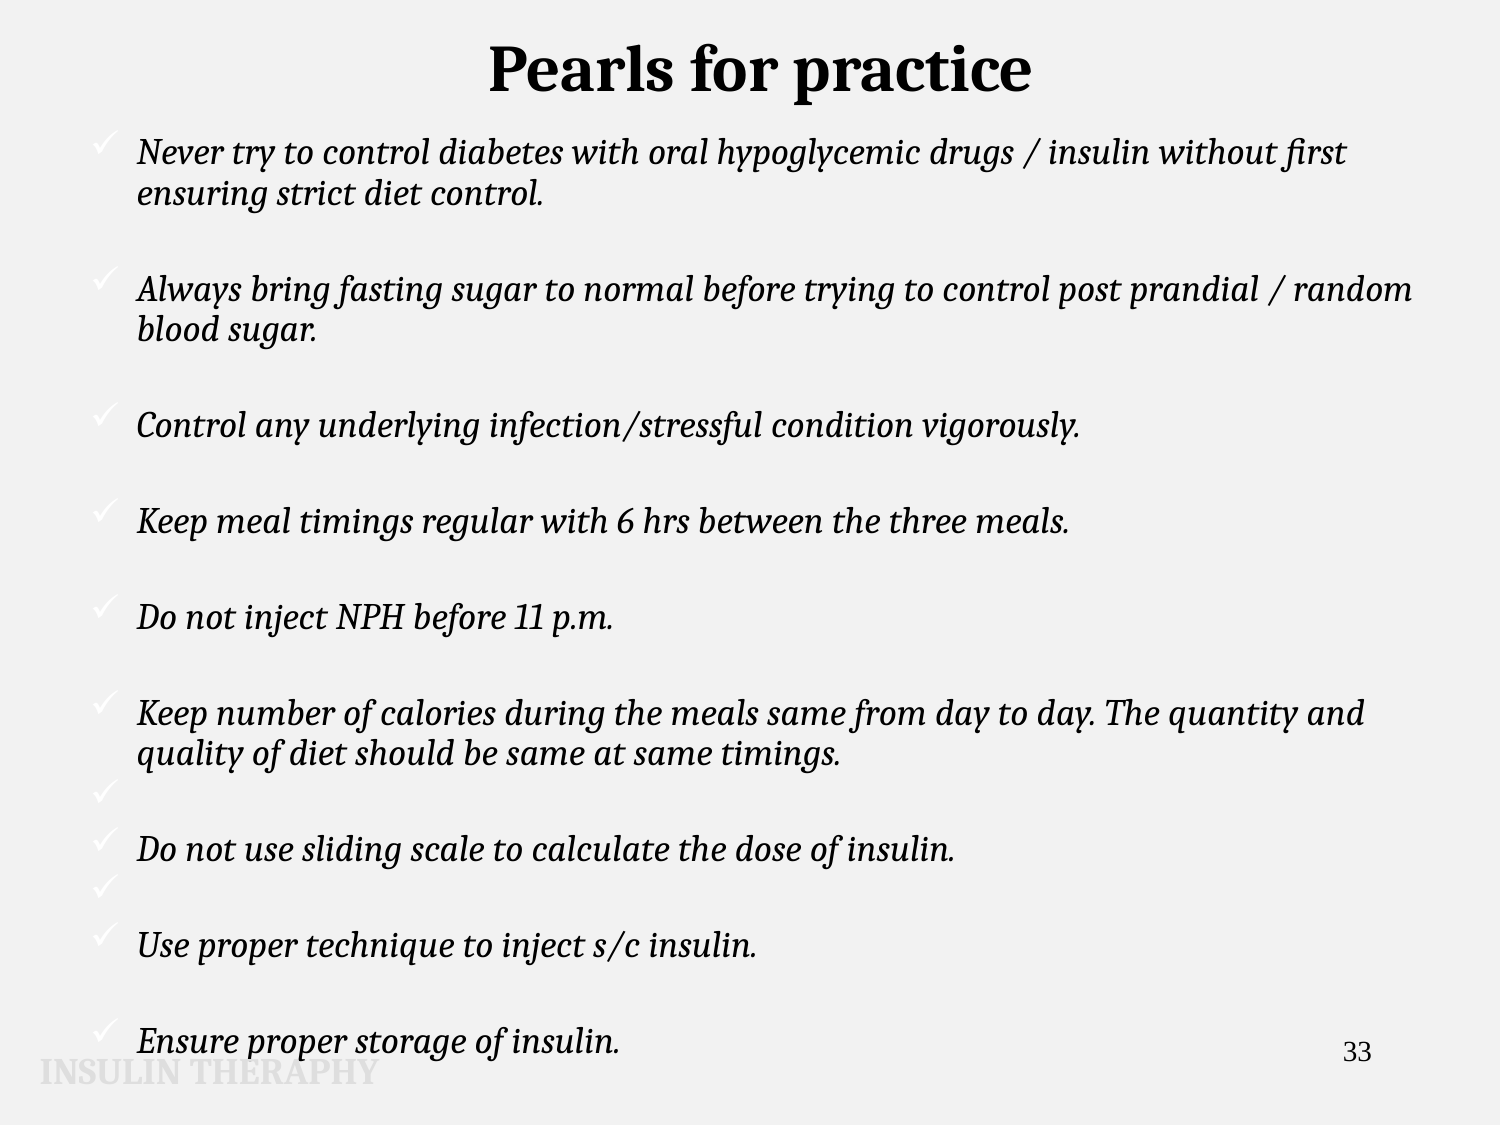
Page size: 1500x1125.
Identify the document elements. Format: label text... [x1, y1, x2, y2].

text_box INSULIN THERAPHY [24, 1039, 613, 1100]
text_box Pearls for practice [99, 12, 1438, 113]
text_box Never try to control diabetes with oral hypoglycemic drugs / insulin without first ensuring strict diet control. Always bring fasting sugar to normal before trying to control post prandial / random blood sugar. Control any underlying infection/stressful condition vigorously. Keep meal timings regular with 6 hrs between the three meals. Do not inject NPH before 11 p.m. Keep number of calories during the meals same from day to day. The quantity and quality of diet should be same at same timings. Do not use sliding scale to calculate the dose of insulin. Use proper technique to inject s/c insulin. Ensure proper storage of insulin. [0, 125, 1475, 1063]
slide_number 33 [1074, 1024, 1388, 1101]
